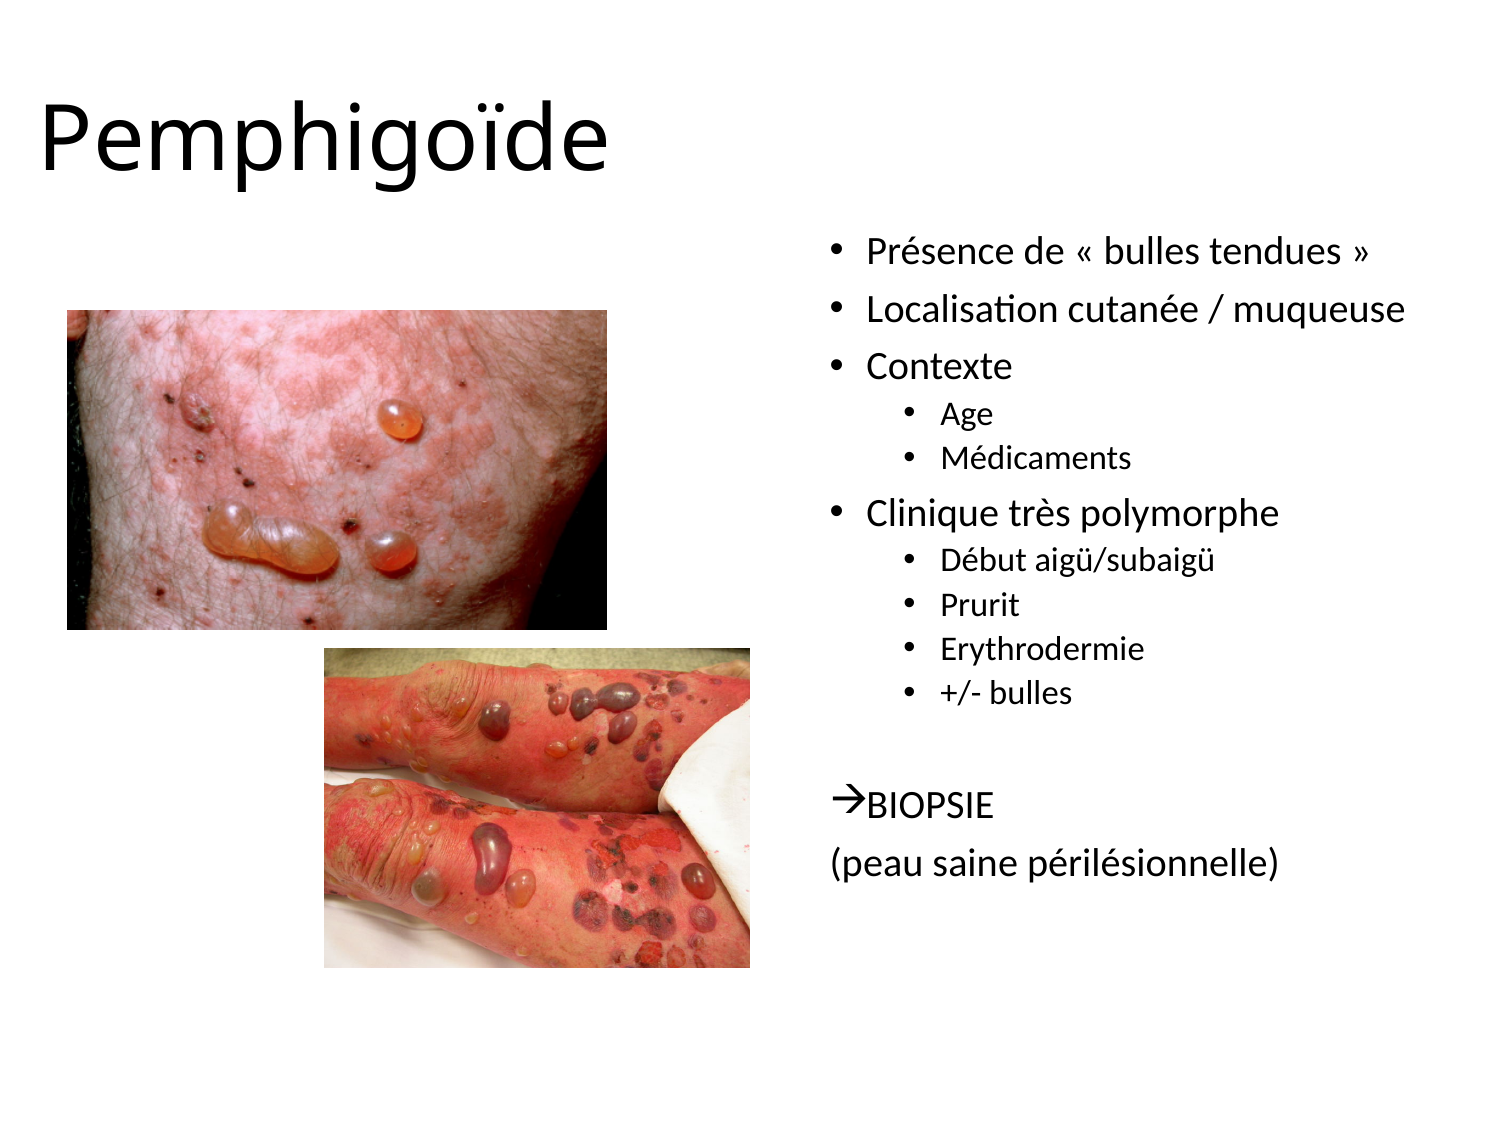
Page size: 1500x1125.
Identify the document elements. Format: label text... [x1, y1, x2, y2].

list Présence de « bulles tendues » Localisation cutanée / muqueuse Contexte Age Médicaments Clinique très polymorphe Début aigü/subaigü Prurit Erythrodermie +/- bulles BIOPSIE (peau saine périlésionnelle) [814, 222, 1457, 899]
picture [324, 648, 750, 968]
picture [67, 310, 607, 631]
title Pemphigoïde [22, 59, 732, 223]
